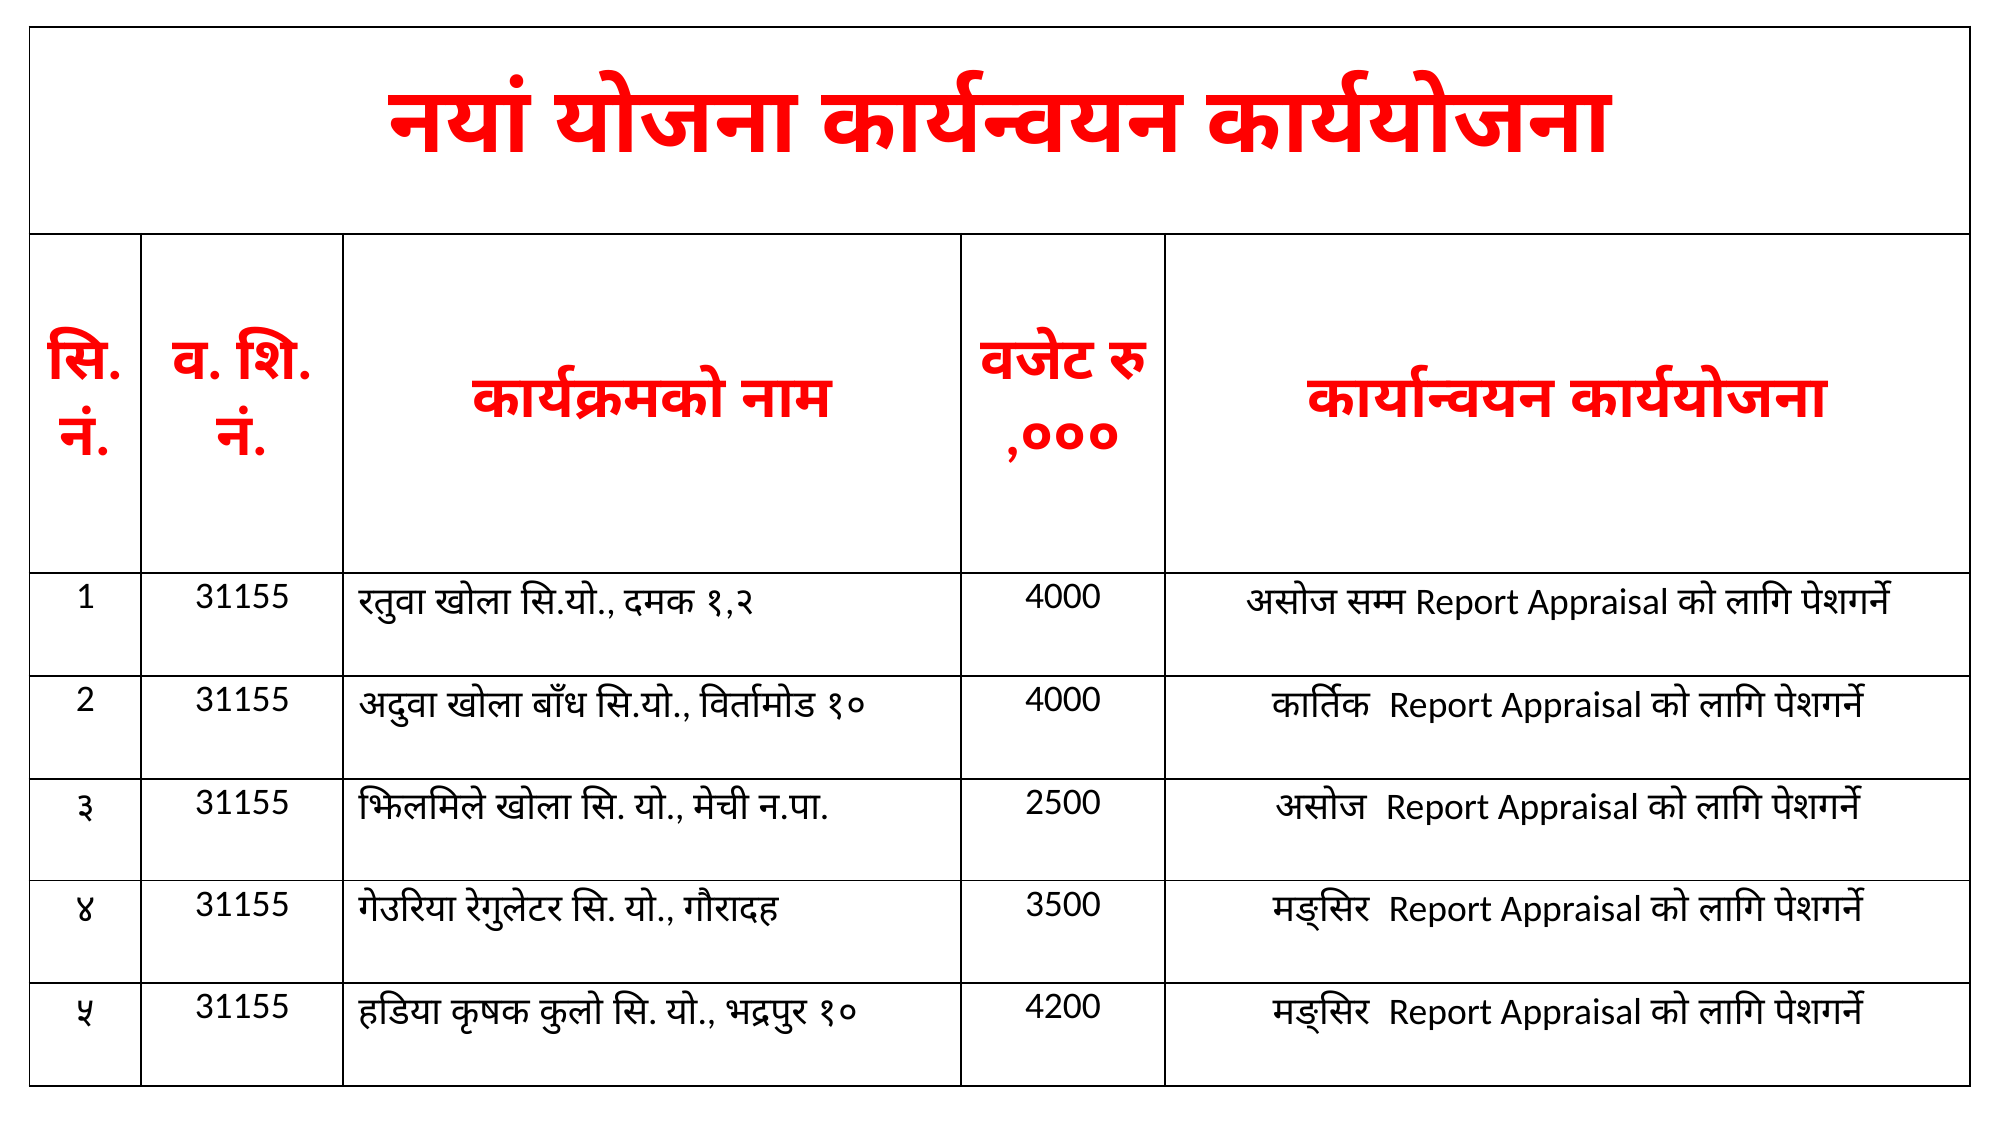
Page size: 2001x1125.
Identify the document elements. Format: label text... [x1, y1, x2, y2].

table_cell अदुवा खोला बाँध सि.यो., विर्तामोड १० [344, 677, 960, 778]
table_cell मङ्सिर Report Appraisal को लागि पेशगर्ने [1166, 984, 1969, 1085]
table_cell हडिया कृषक कुलो सि. यो., भद्रपुर १० [344, 984, 960, 1085]
table_cell 31155 [142, 574, 342, 675]
table_cell 31155 [142, 881, 342, 982]
table_cell वजेट रु ,००० [962, 235, 1164, 572]
table_cell 2 [30, 677, 140, 778]
table_cell 4000 [962, 677, 1164, 778]
table_header नयां योजना कार्यन्वयन कार्ययोजना [30, 28, 1969, 233]
table_cell 31155 [142, 677, 342, 778]
table_cell 2500 [962, 780, 1164, 880]
table_cell झिलमिले खोला सि. यो., मेची न.पा. [344, 780, 960, 880]
table_cell मङ्सिर Report Appraisal को लागि पेशगर्ने [1166, 881, 1969, 982]
table_cell व. शि. नं. [142, 235, 342, 572]
table_cell 1 [30, 574, 140, 675]
table_cell रतुवा खोला सि.यो., दमक १,२ [344, 574, 960, 675]
table_cell कार्तिक Report Appraisal को लागि पेशगर्ने [1166, 677, 1969, 778]
table_cell ३ [30, 780, 140, 880]
table_cell 3500 [962, 881, 1164, 982]
table_cell कार्यक्रमको नाम [344, 235, 960, 572]
table_cell 31155 [142, 780, 342, 880]
table_cell गेउरिया रेगुलेटर सि. यो., गौरादह [344, 881, 960, 982]
table_cell ४ [30, 881, 140, 982]
table_cell असोज सम्म Report Appraisal को लागि पेशगर्ने [1166, 574, 1969, 675]
table_cell कार्यान्वयन कार्ययोजना [1166, 235, 1969, 572]
table_cell ५ [30, 984, 140, 1085]
table_cell 4200 [962, 984, 1164, 1085]
table_cell असोज Report Appraisal को लागि पेशगर्ने [1166, 780, 1969, 880]
table_cell 4000 [962, 574, 1164, 675]
table_cell सि. नं. [30, 235, 140, 572]
table_cell 31155 [142, 984, 342, 1085]
